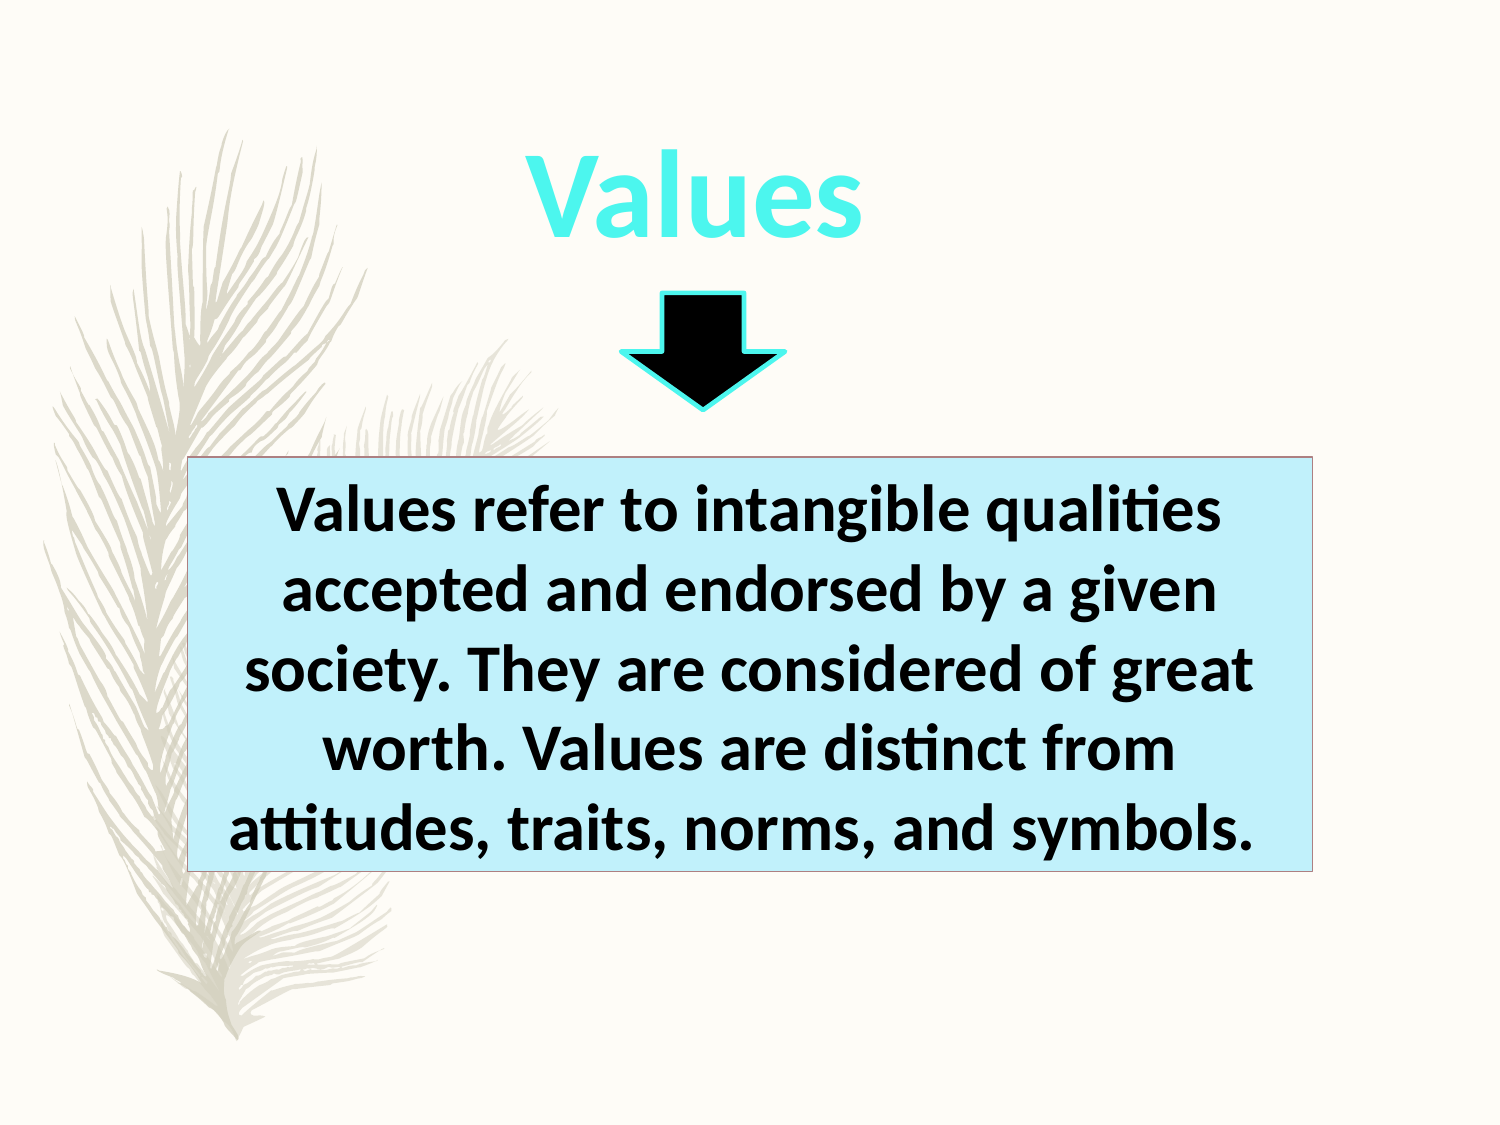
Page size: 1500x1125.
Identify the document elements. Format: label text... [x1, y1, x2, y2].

text_box Values refer to intangible qualities accepted and endorsed by a given society. They are considered of great worth. Values are distinct from attitudes, traits, norms, and symbols. [187, 456, 1313, 872]
text_box [620, 291, 787, 411]
text_box Values [511, 105, 880, 271]
